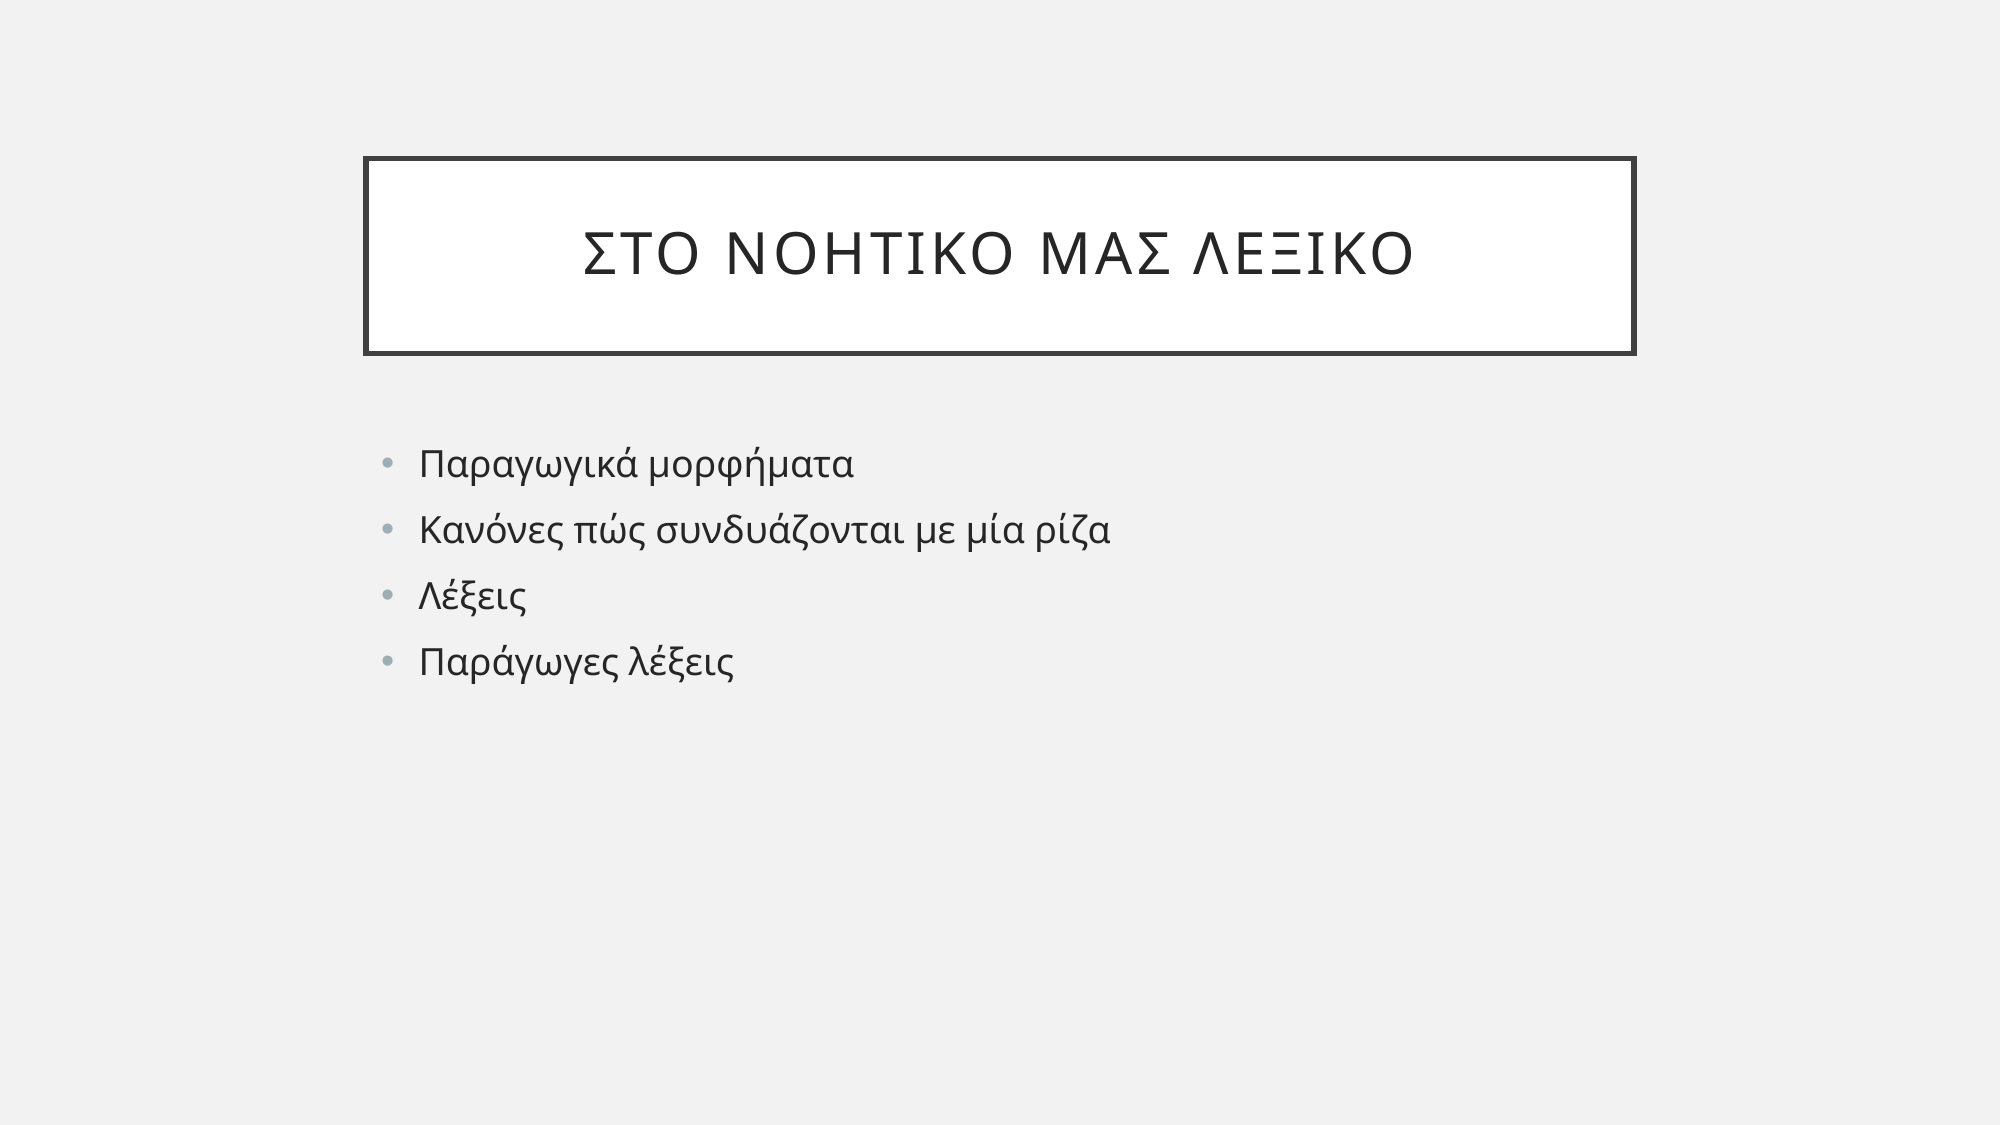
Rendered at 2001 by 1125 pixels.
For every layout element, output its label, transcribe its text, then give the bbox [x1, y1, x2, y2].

list Παραγωγικά μορφήματα Κανόνες πώς συνδυάζονται με μία ρίζα Λέξεις Παράγωγες λέξεις [366, 432, 1634, 942]
title Στο νοητικο μας λεξικο [363, 156, 1637, 356]
